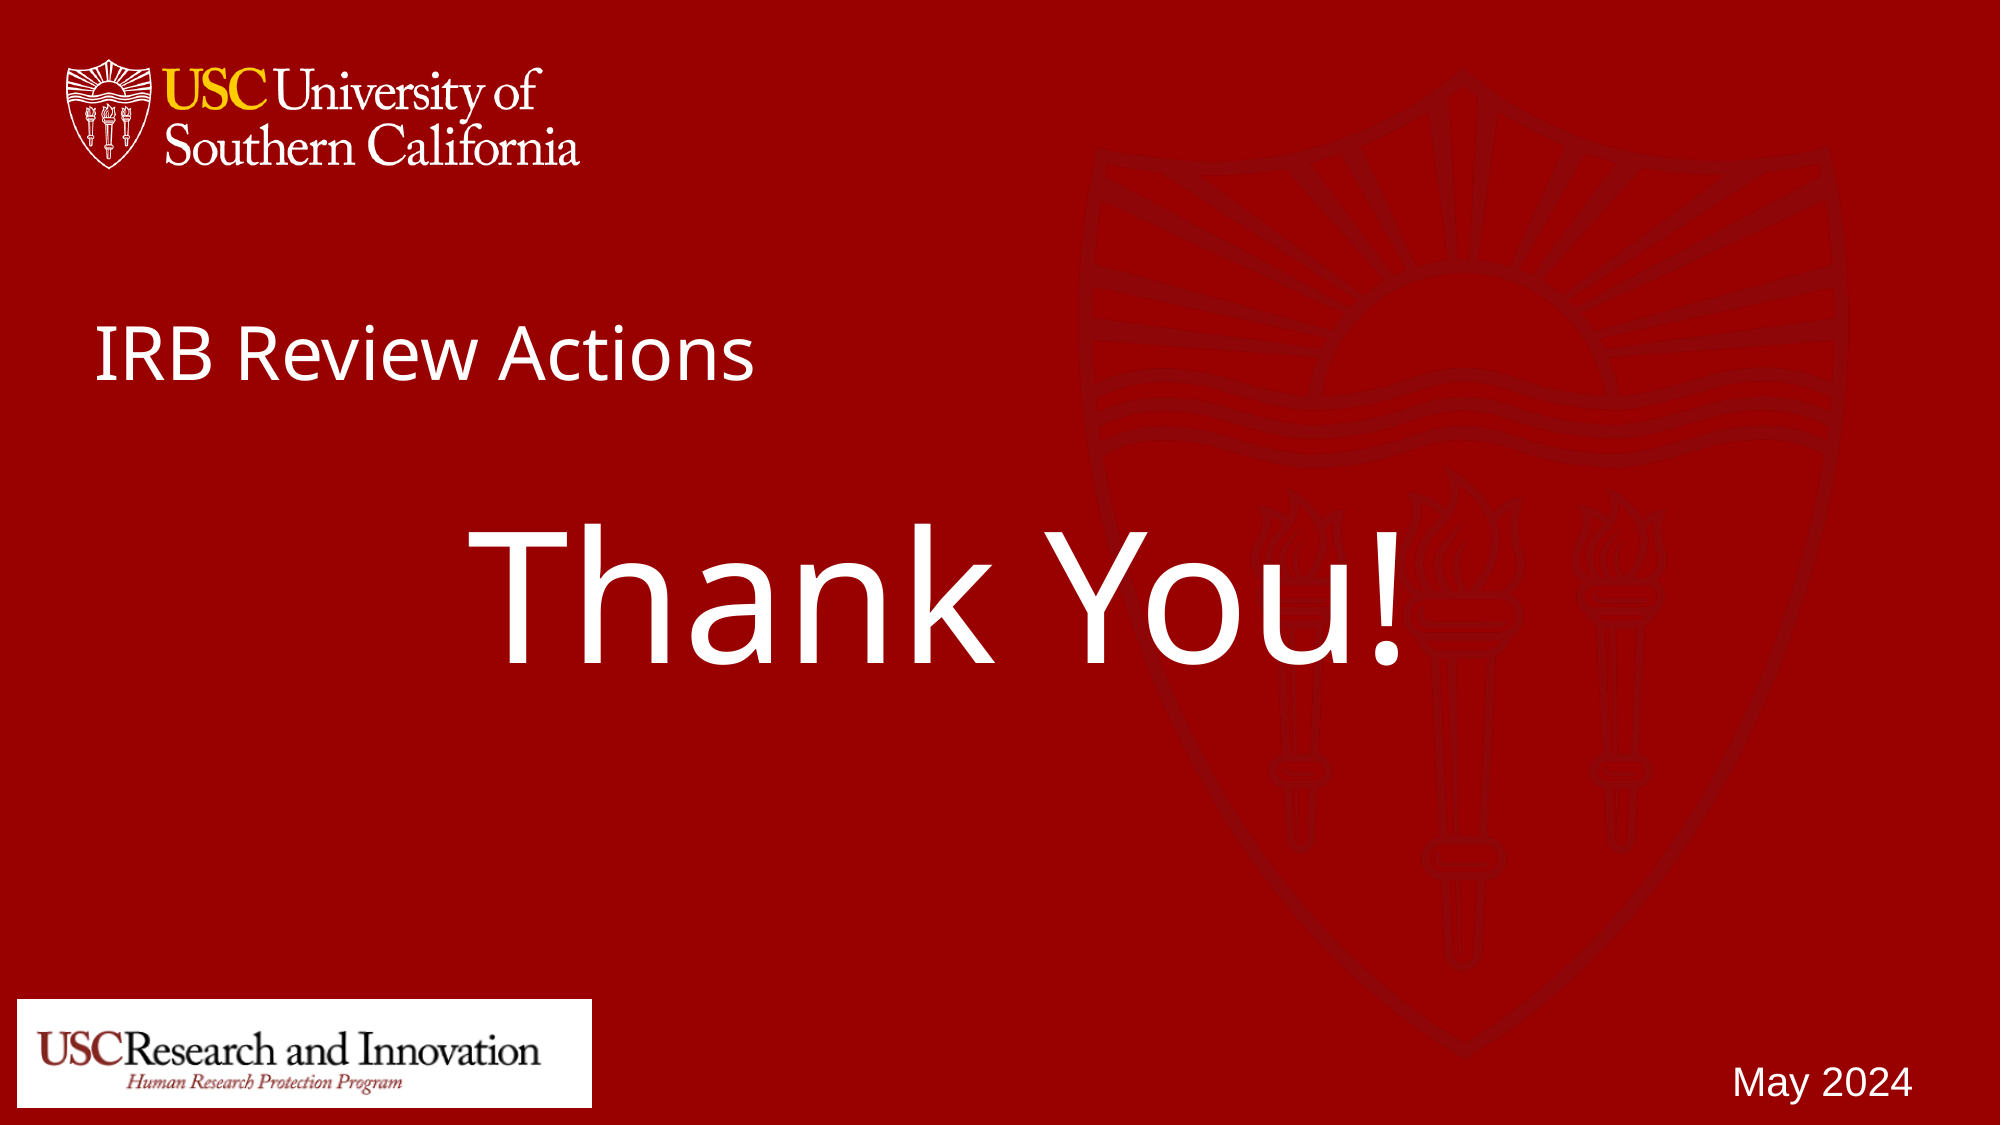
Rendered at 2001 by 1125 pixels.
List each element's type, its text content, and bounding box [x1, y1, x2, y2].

subtitle May 2024 [1717, 1053, 1955, 1114]
picture [17, 999, 592, 1114]
title IRB Review Actions [79, 266, 941, 404]
text_box Thank You! [453, 473, 1428, 708]
picture [11, 4, 635, 224]
